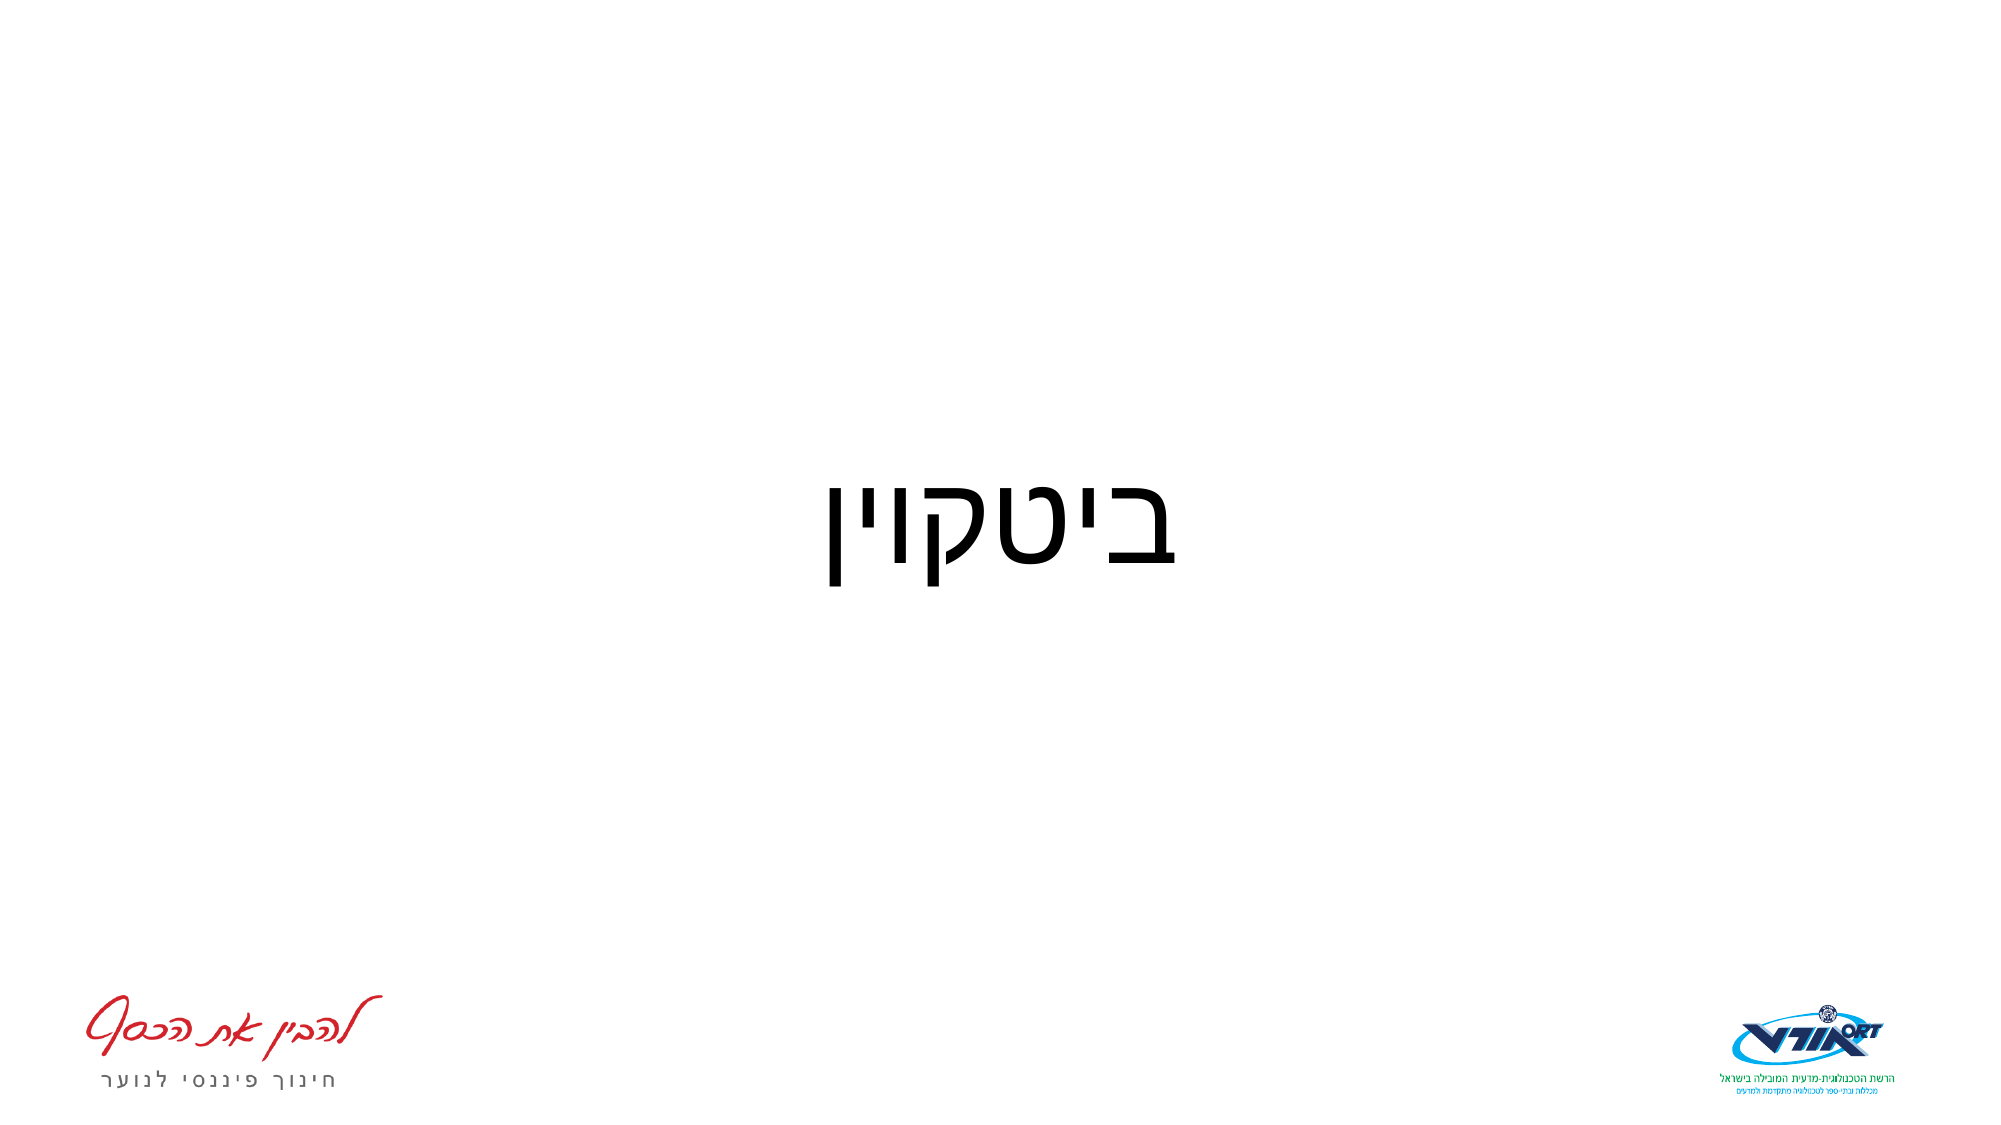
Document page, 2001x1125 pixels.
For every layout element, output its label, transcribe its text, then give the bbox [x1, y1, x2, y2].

picture [1839, 1088, 1851, 1094]
picture [1870, 1088, 1878, 1094]
picture [1799, 1087, 1824, 1094]
picture [1784, 1088, 1791, 1094]
picture [1825, 1088, 1833, 1094]
picture [1736, 1088, 1744, 1095]
text_box ביטקוין [137, 277, 1863, 992]
picture [86, 995, 385, 1090]
picture [1745, 1087, 1761, 1094]
picture [1762, 1088, 1770, 1094]
